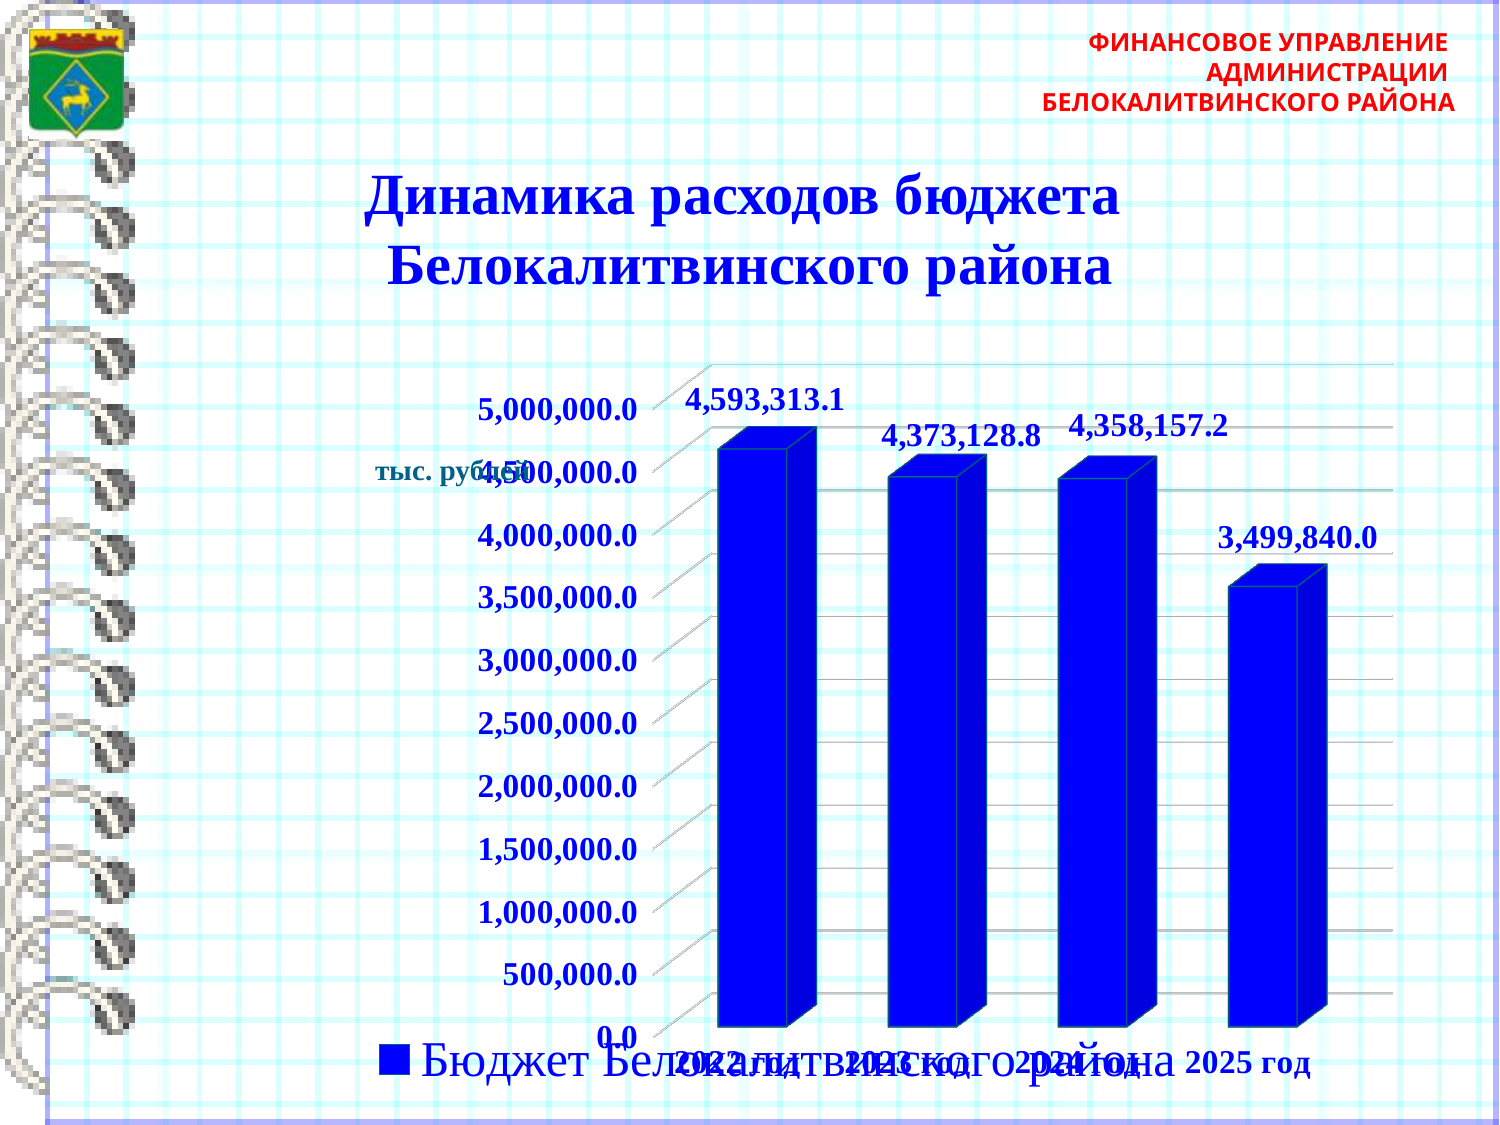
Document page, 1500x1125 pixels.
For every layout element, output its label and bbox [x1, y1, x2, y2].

chart [52, 314, 1453, 1107]
picture [0, 0, 1499, 1125]
